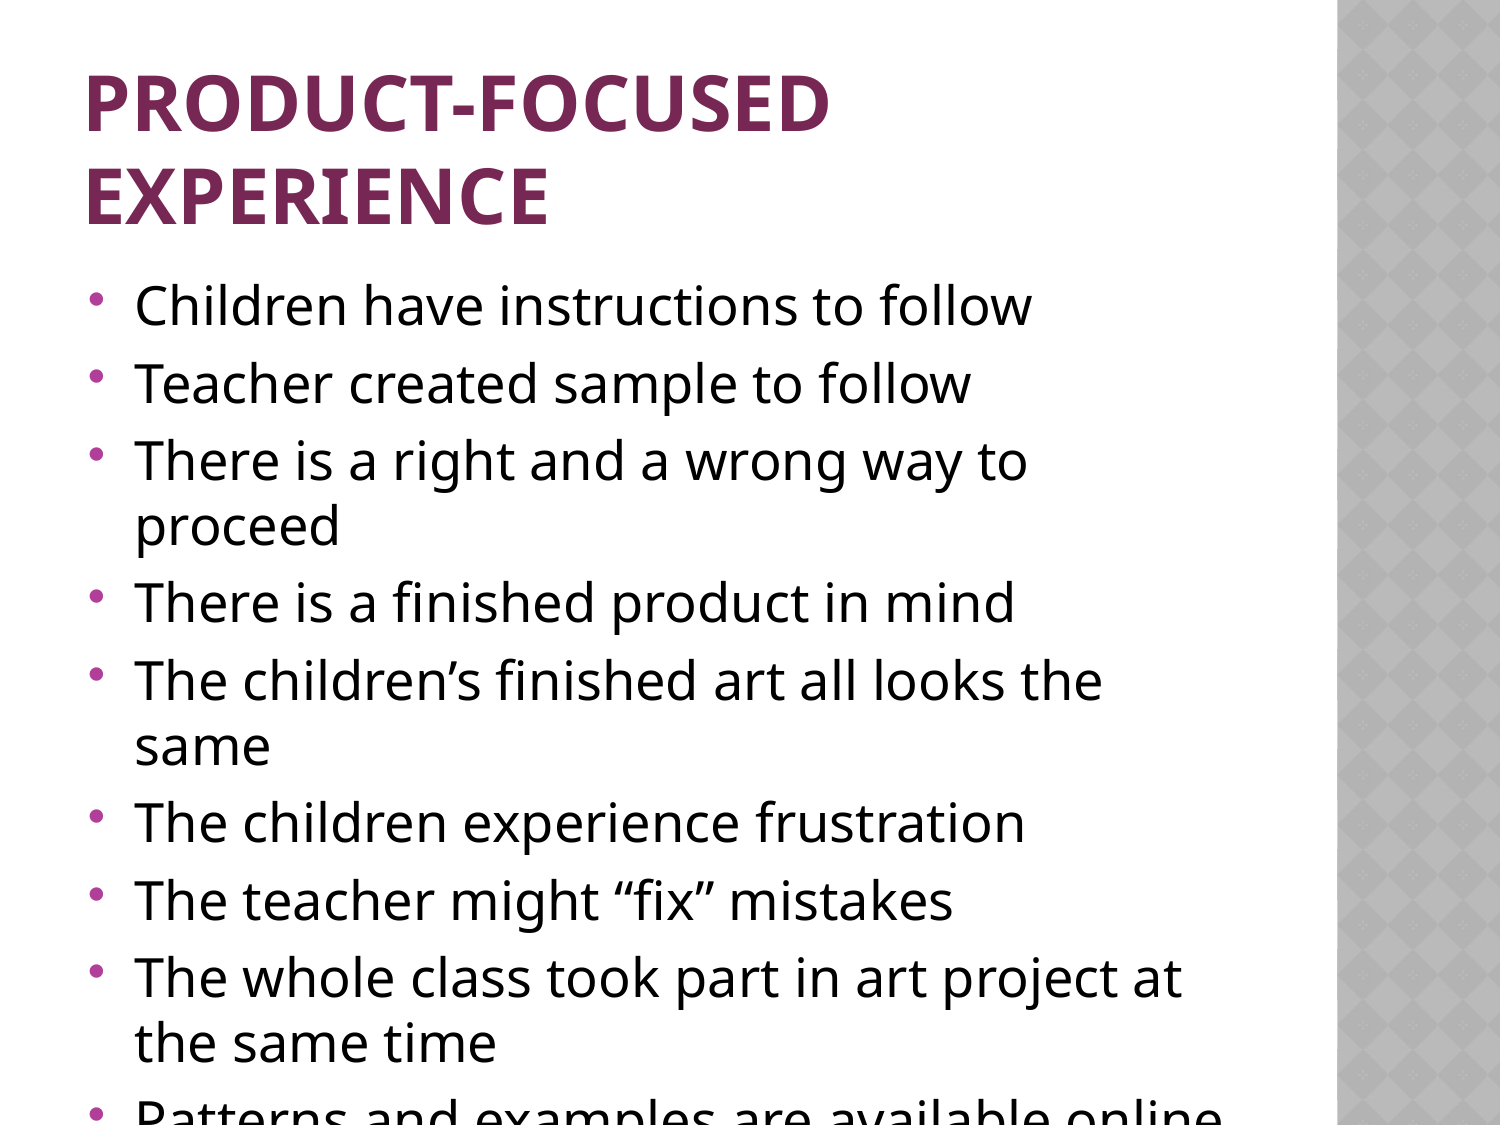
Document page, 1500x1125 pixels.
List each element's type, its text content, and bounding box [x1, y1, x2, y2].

list Children have instructions to follow Teacher created sample to follow There is a right and a wrong way to proceed There is a finished product in mind The children’s finished art all looks the same The children experience frustration The teacher might “fix” mistakes The whole class took part in art project at the same time Patterns and examples are available online [75, 264, 1263, 1059]
title Product-focused experience [75, 52, 1263, 240]
